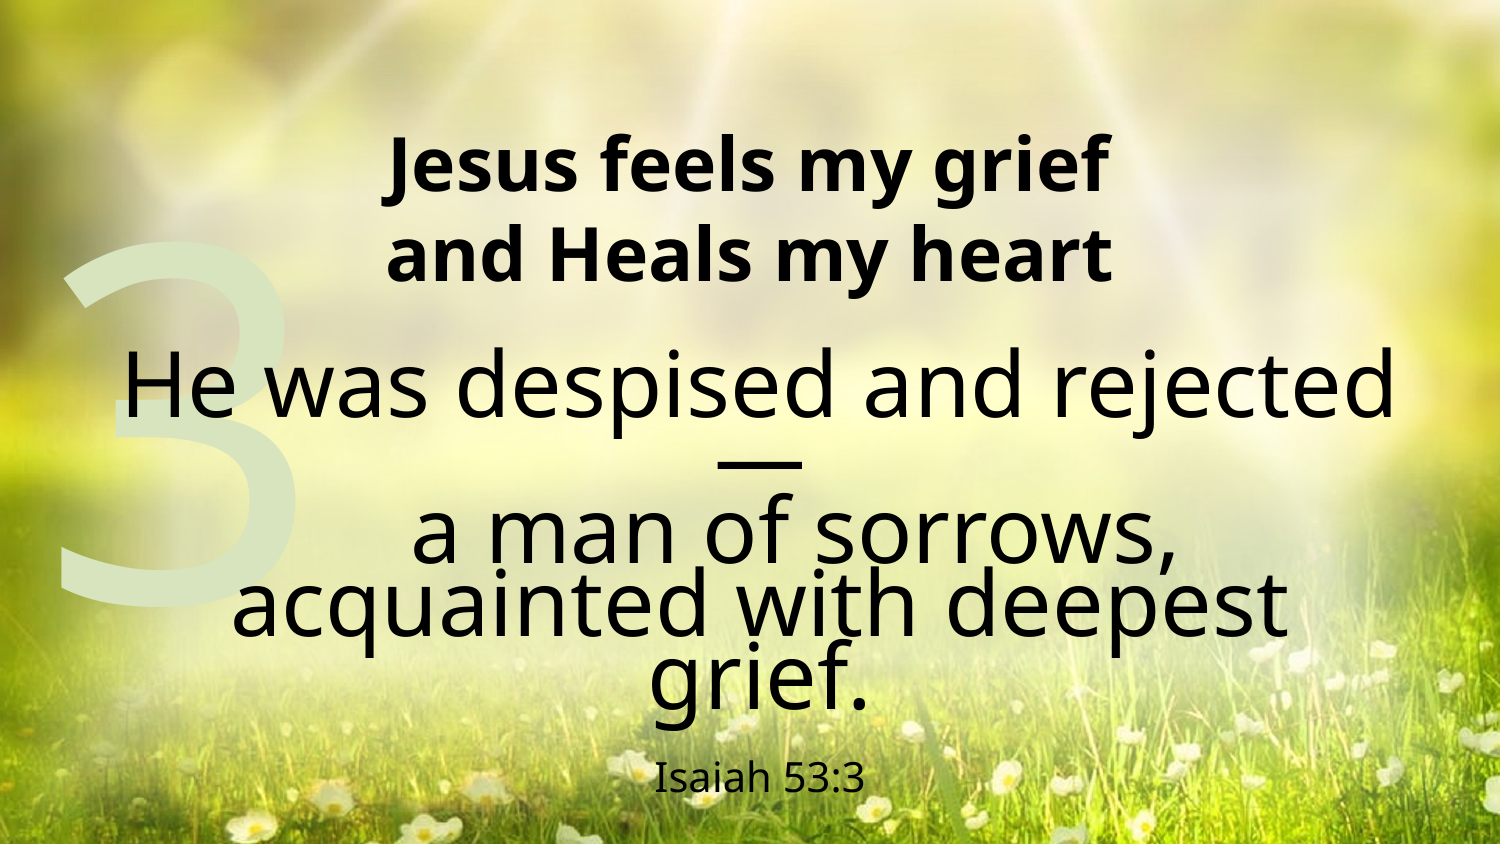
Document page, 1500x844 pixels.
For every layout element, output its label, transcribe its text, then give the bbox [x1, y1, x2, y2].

picture [0, 0, 1500, 844]
text_box He was despised and rejected— a man of sorrows, acquainted with deepest grief. Isaiah 53:3 [103, 355, 1417, 844]
text_box Jesus feels my grief and Heals my heart [87, 109, 1413, 365]
text_box 3 [24, 96, 171, 710]
